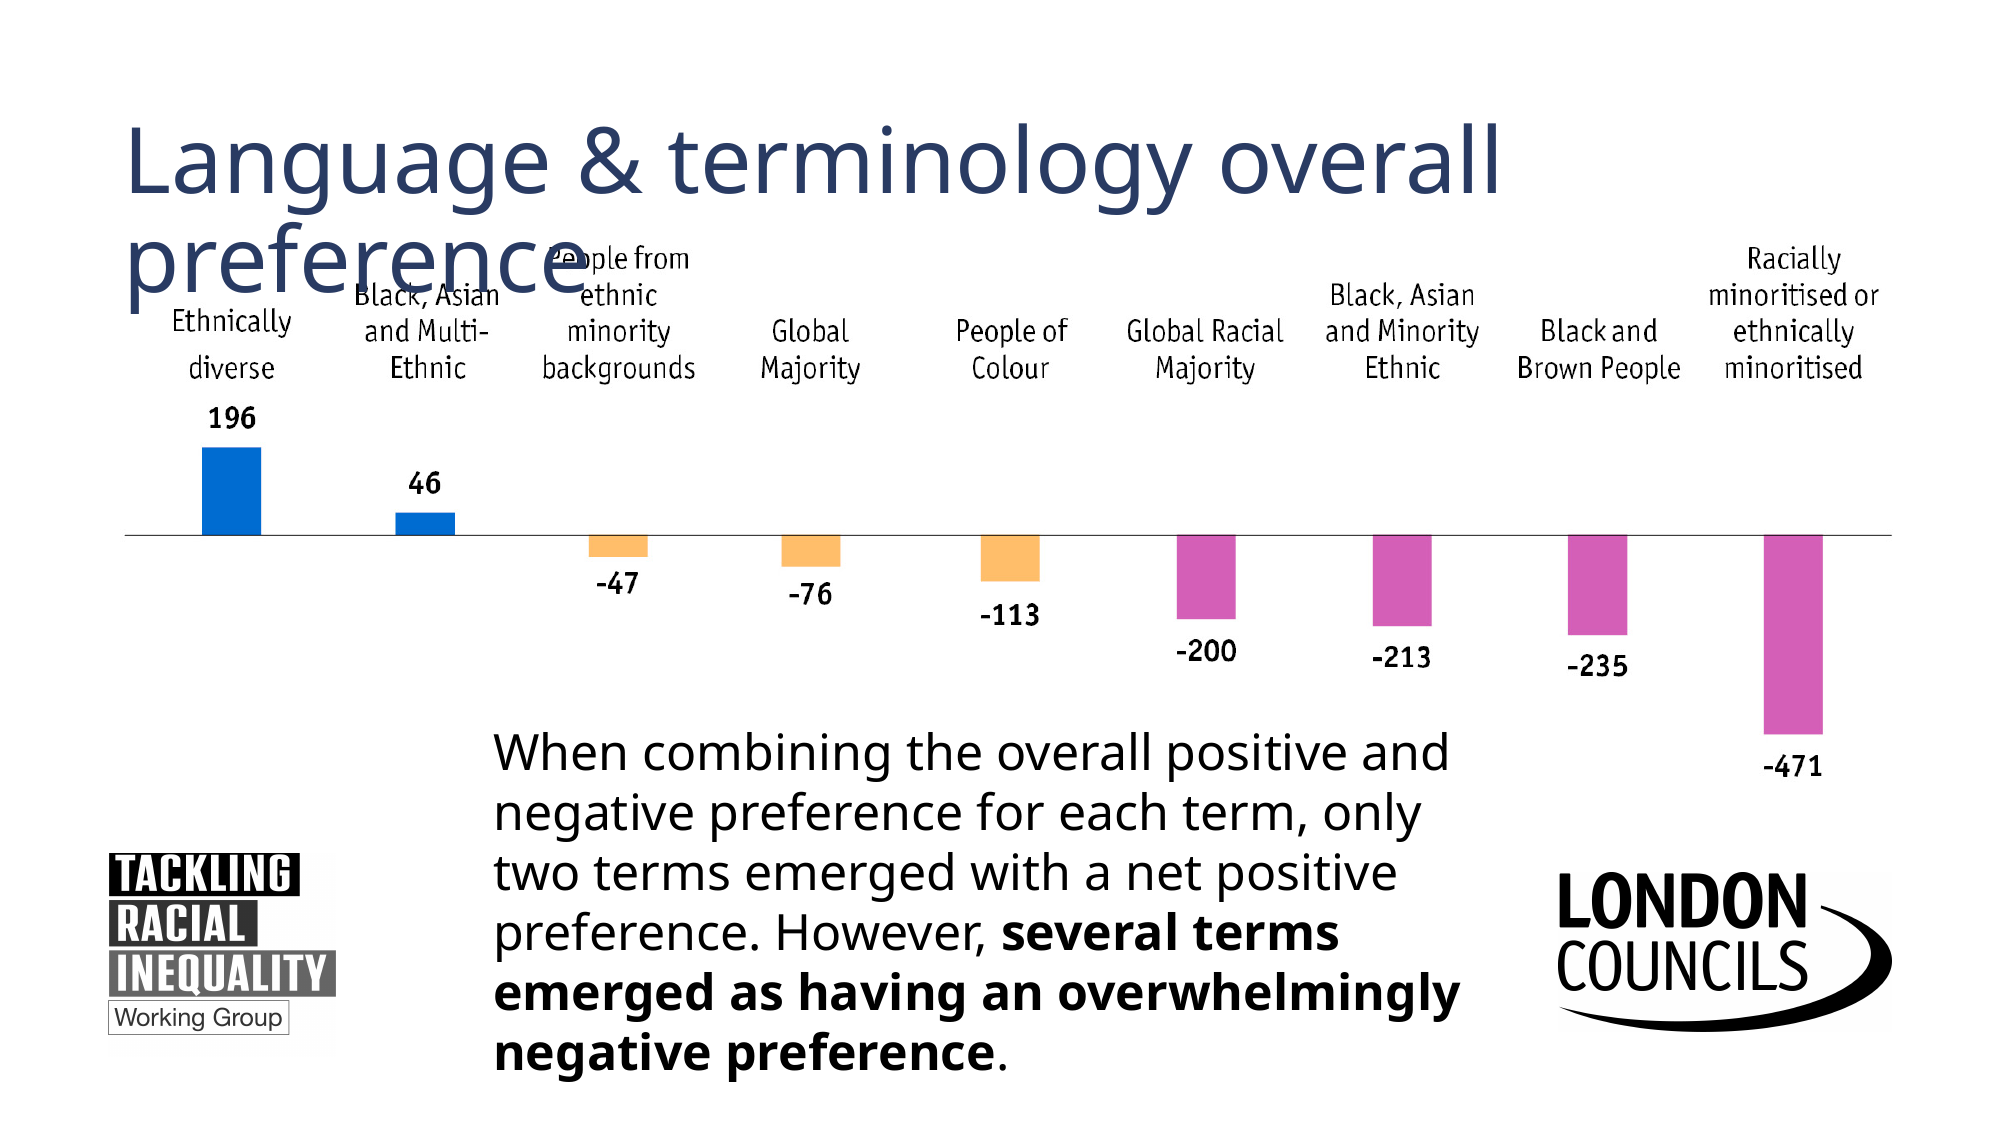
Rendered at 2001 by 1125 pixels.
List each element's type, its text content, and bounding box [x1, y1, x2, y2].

subtitle Language & terminology overall preference [108, 106, 1932, 188]
text_box When combining the overall positive and negative preference for each term, only two terms emerged with a net positive preference. However, several terms emerged as having an overwhelmingly negative preference. [478, 853, 1479, 1088]
picture [66, 188, 1932, 1057]
picture [1558, 872, 1892, 1032]
